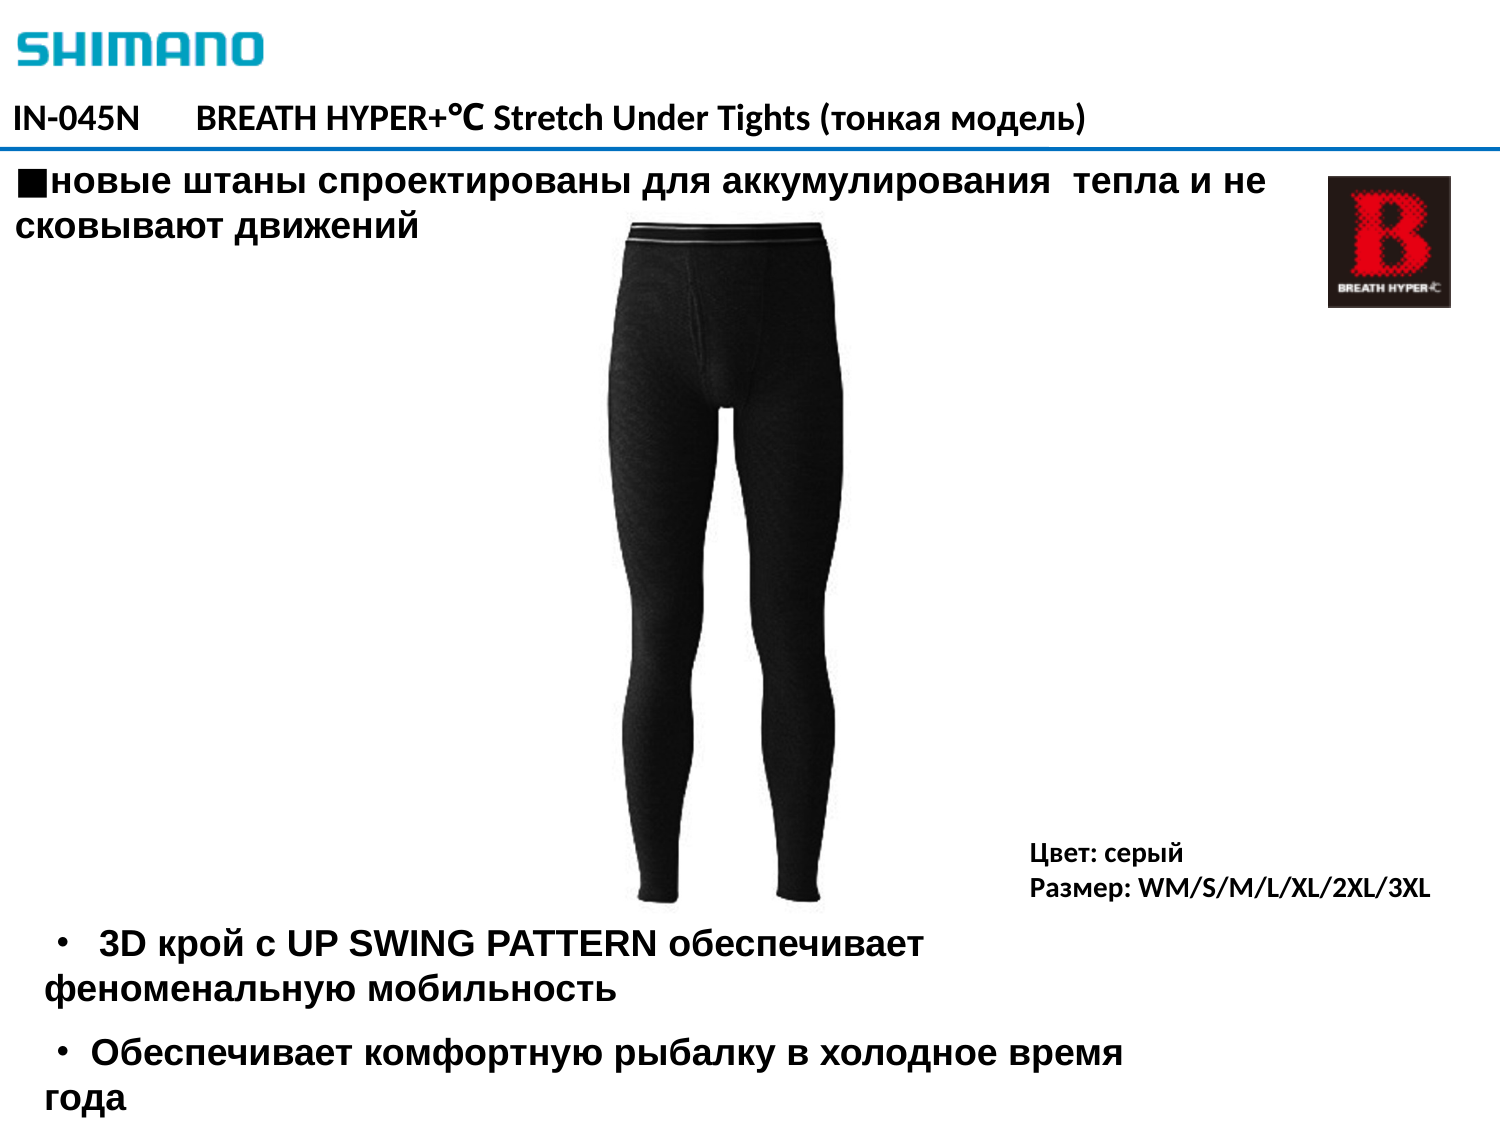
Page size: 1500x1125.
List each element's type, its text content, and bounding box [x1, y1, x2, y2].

text_box ■новые штаны спроектированы для аккумулирования тепла и не сковывают движений [0, 148, 571, 254]
text_box ・ 3D крой с UP SWING PATTERN обеспечивает феноменальную мобильность ・Обеспечивает комфортную рыбалку в холодное время года [29, 911, 1187, 1125]
text_box ■новые штаны спроектированы для аккумулирования тепла и не сковывают движений [869, 148, 1329, 254]
picture [1328, 176, 1451, 308]
text_box IN-045N BREATH HYPER+℃ Stretch Under Tights (тонкая модель) [0, 85, 1235, 146]
picture [572, 148, 868, 977]
picture [17, 16, 266, 73]
text_box Цвет: серый Размер: WM/S/M/L/XL/2XL/3XL [1015, 825, 1451, 911]
